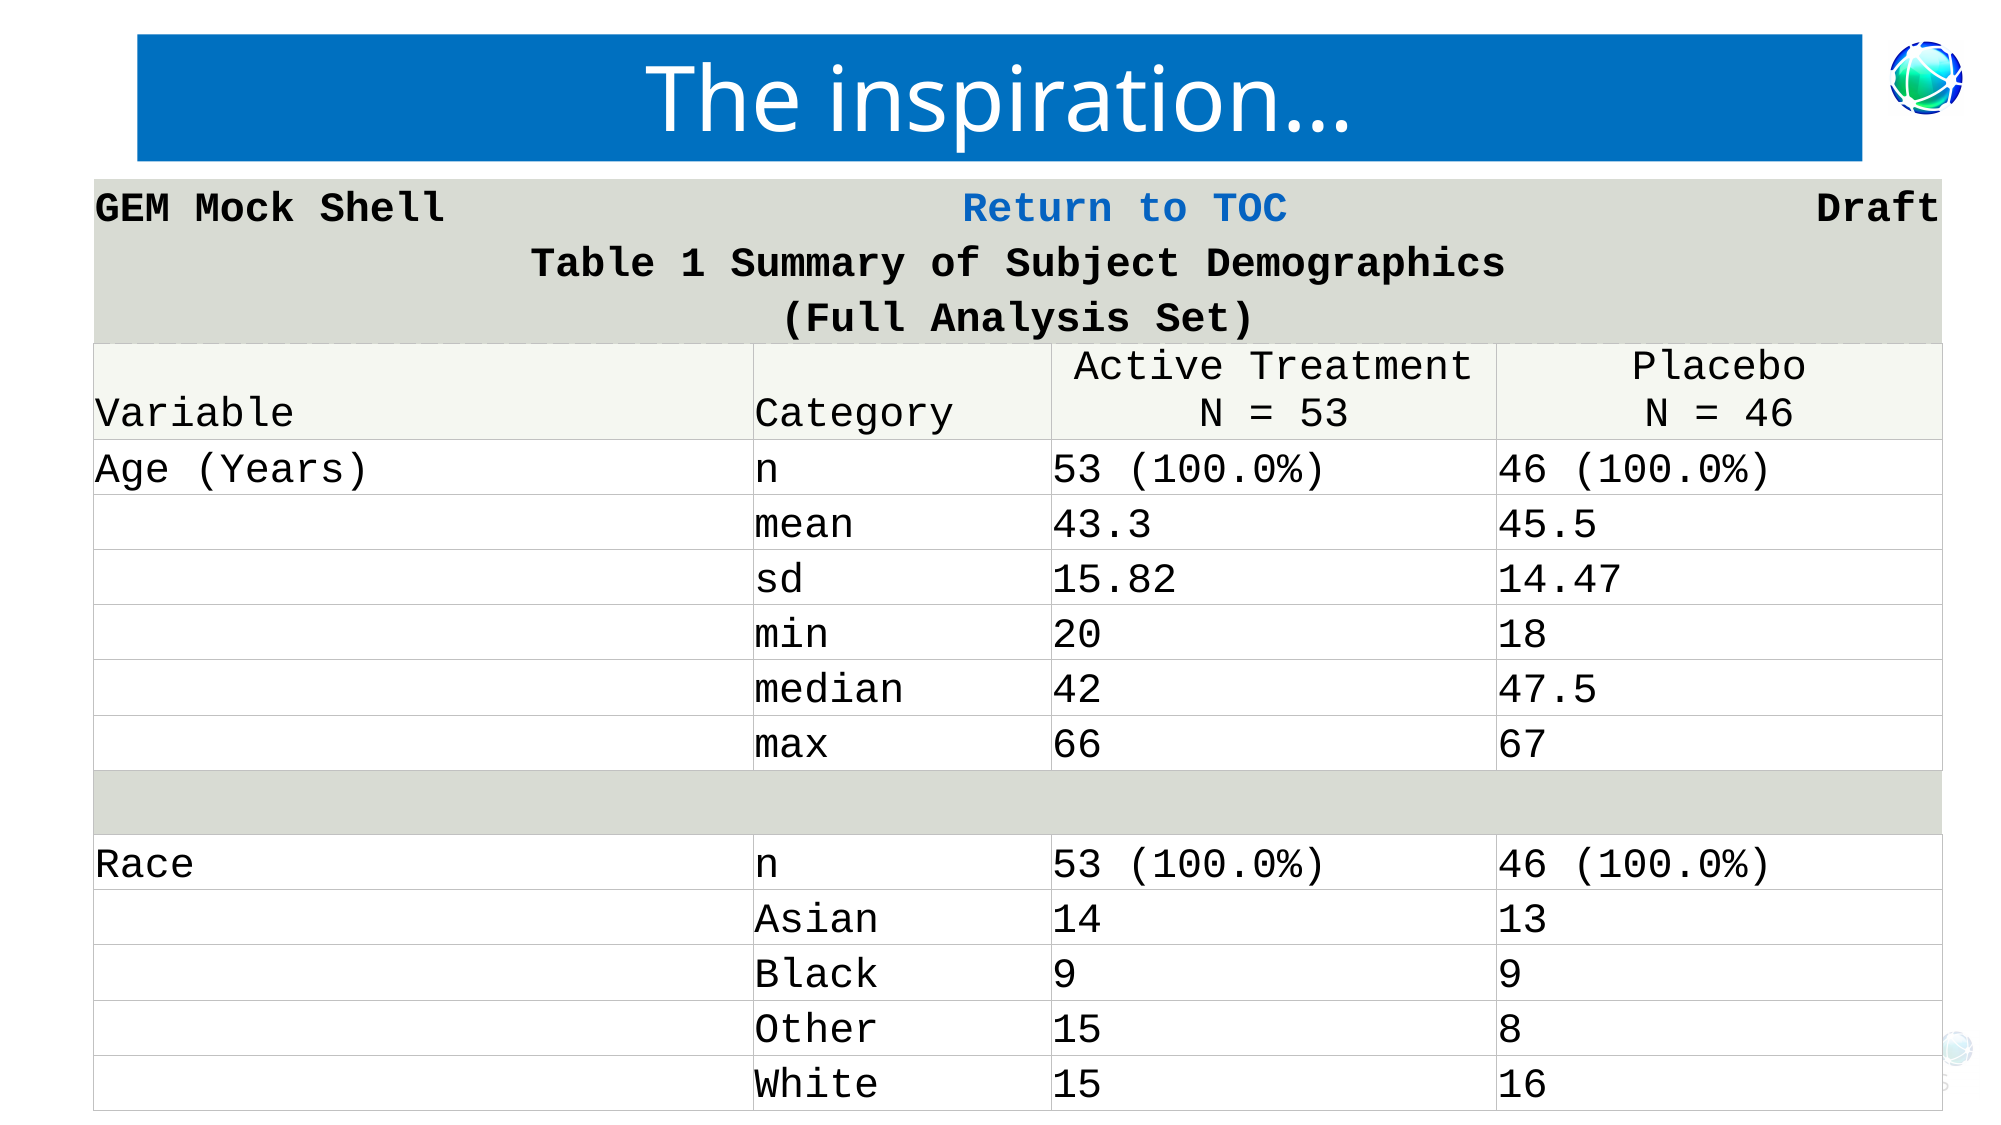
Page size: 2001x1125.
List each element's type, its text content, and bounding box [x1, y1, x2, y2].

table_cell [94, 771, 1942, 834]
table_cell Category [754, 344, 1051, 439]
table_cell 20 [1052, 605, 1496, 659]
table_cell [94, 660, 753, 715]
table_cell 16 [1497, 1056, 1942, 1110]
table_cell 14 [1052, 890, 1496, 944]
table_cell [94, 1056, 753, 1110]
table_cell max [754, 716, 1051, 770]
table_cell Active Treatment N = 53 [1052, 344, 1496, 439]
table_cell [94, 716, 753, 770]
table_cell White [754, 1056, 1051, 1110]
title The inspiration… [137, 34, 1863, 162]
table_cell 53 (100.0%) [1052, 440, 1496, 494]
table_cell 15 [1052, 1001, 1496, 1055]
table_cell 47.5 [1497, 660, 1942, 715]
table_cell 46 (100.0%) [1497, 440, 1942, 494]
table_header Return to TOC [753, 179, 1497, 234]
table_cell [94, 605, 753, 659]
table_cell 14.47 [1497, 550, 1942, 604]
table_cell Age (Years) [94, 440, 753, 494]
table_cell Black [754, 945, 1051, 1000]
table_cell 13 [1497, 890, 1942, 944]
table_cell 42 [1052, 660, 1496, 715]
table_cell [94, 550, 753, 604]
picture [1888, 40, 1964, 116]
table_cell median [754, 660, 1051, 715]
table_cell sd [754, 550, 1051, 604]
table_cell 53 (100.0%) [1052, 835, 1496, 889]
table_cell [94, 890, 753, 944]
table_cell 9 [1497, 945, 1942, 1000]
table_cell mean [754, 495, 1051, 549]
table_header GEM Mock Shell [94, 179, 753, 234]
table_cell 15.82 [1052, 550, 1496, 604]
table_cell [94, 1001, 753, 1055]
table_cell Race [94, 835, 753, 889]
table_header Draft [1497, 179, 1942, 234]
table_cell [94, 945, 753, 1000]
table_cell n [754, 835, 1051, 889]
table_cell 18 [1497, 605, 1942, 659]
table_cell 9 [1052, 945, 1496, 1000]
table_cell [94, 495, 753, 549]
table_cell 66 [1052, 716, 1496, 770]
table_cell 67 [1497, 716, 1942, 770]
table_cell min [754, 605, 1051, 659]
table_cell 45.5 [1497, 495, 1942, 549]
table_cell n [754, 440, 1051, 494]
table_cell Other [754, 1001, 1051, 1055]
table_cell 15 [1052, 1056, 1496, 1110]
table_cell 8 [1497, 1001, 1942, 1055]
table_cell 46 (100.0%) [1497, 835, 1942, 889]
table_cell Asian [754, 890, 1051, 944]
table_cell (Full Analysis Set) [94, 289, 1942, 344]
table_cell Variable [94, 344, 753, 439]
table_cell 43.3 [1052, 495, 1496, 549]
table_cell Placebo N = 46 [1497, 344, 1942, 439]
table_cell Table 1 Summary of Subject Demographics [94, 234, 1942, 289]
